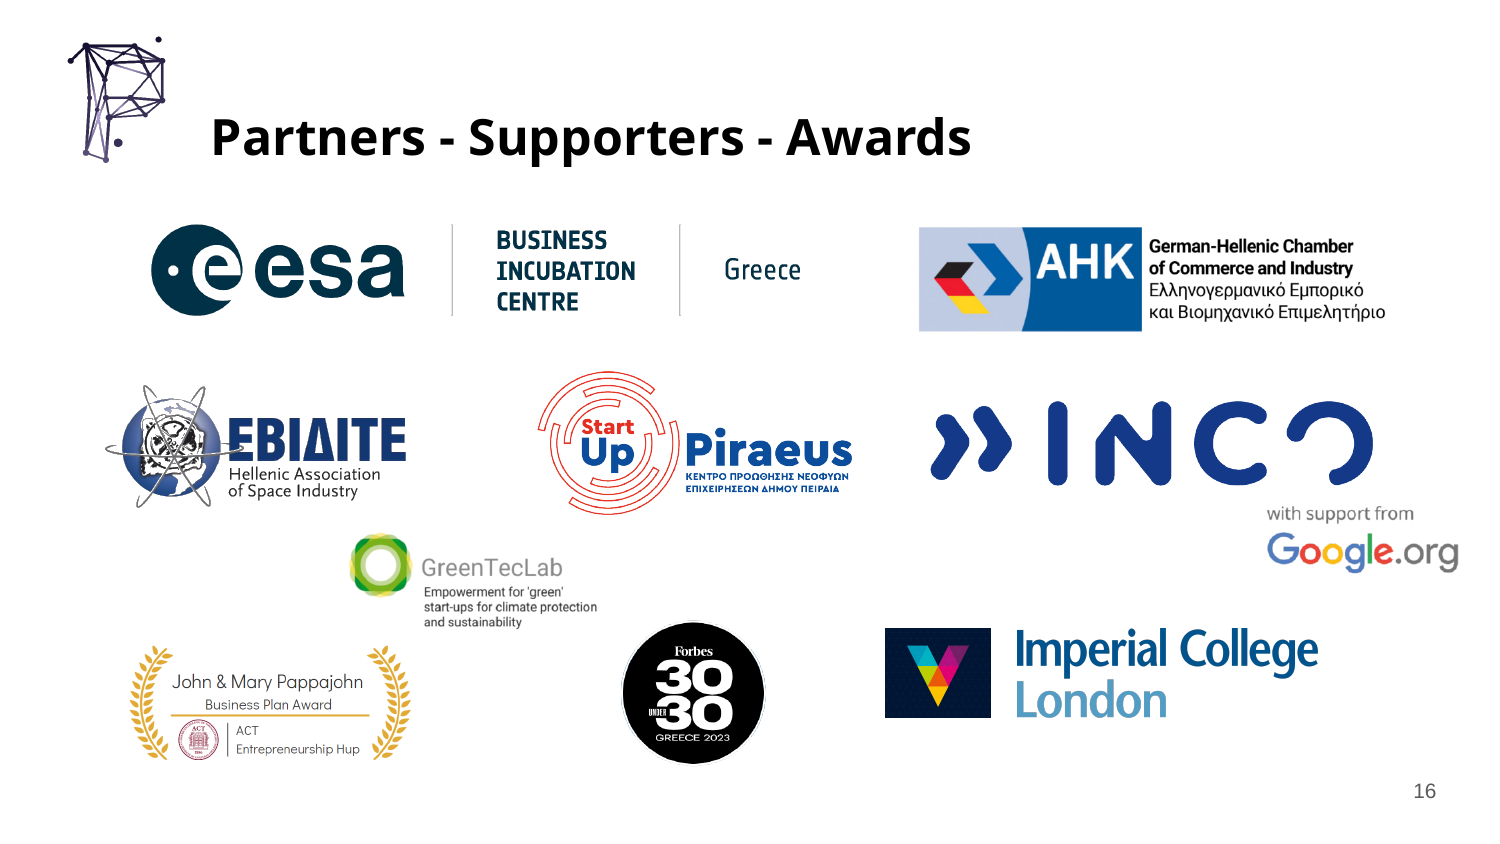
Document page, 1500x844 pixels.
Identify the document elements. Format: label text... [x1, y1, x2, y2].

picture [537, 371, 852, 515]
text_box Partners - Supporters - Awards [195, 60, 1055, 151]
picture [927, 398, 1466, 600]
picture [1016, 627, 1318, 718]
picture [86, 377, 428, 517]
picture [45, 19, 177, 170]
picture [133, 207, 815, 340]
picture [884, 627, 991, 718]
picture [116, 522, 807, 771]
slide_number 16 [1361, 757, 1452, 823]
picture [908, 216, 1398, 340]
